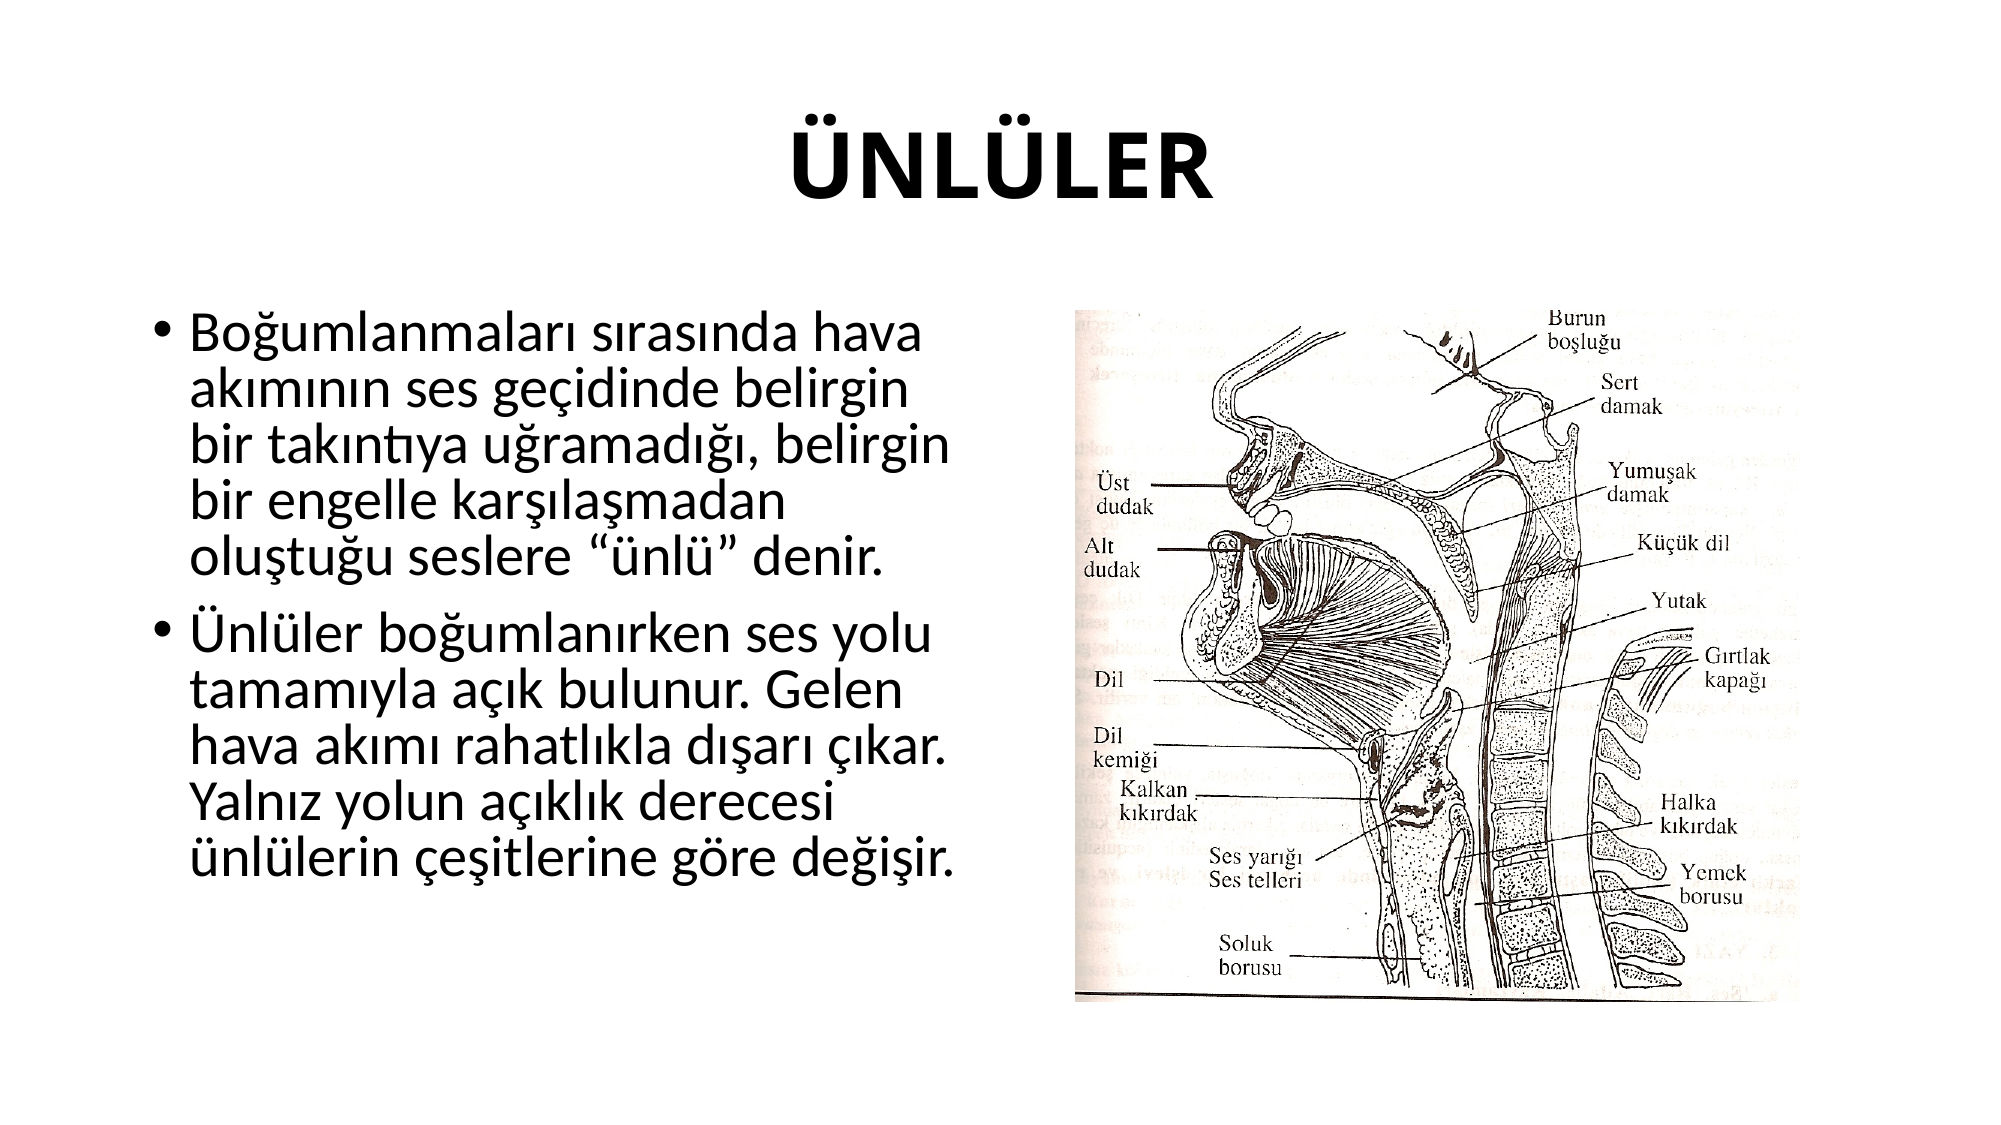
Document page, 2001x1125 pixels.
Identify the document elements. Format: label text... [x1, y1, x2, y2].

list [1075, 310, 1800, 1003]
list Boğumlanmaları sırasında hava akımının ses geçidinde belirgin bir takıntıya uğramadığı, belirgin bir engelle karşılaşmadan oluştuğu seslere “ünlü” denir. Ünlüler boğumlanırken ses yolu tamamıyla açık bulunur. Gelen hava akımı rahatlıkla dışarı çıkar. Yalnız yolun açıklık derecesi ünlülerin çeşitlerine göre değişir. [137, 299, 988, 1014]
title ÜNLÜLER [137, 59, 1863, 278]
